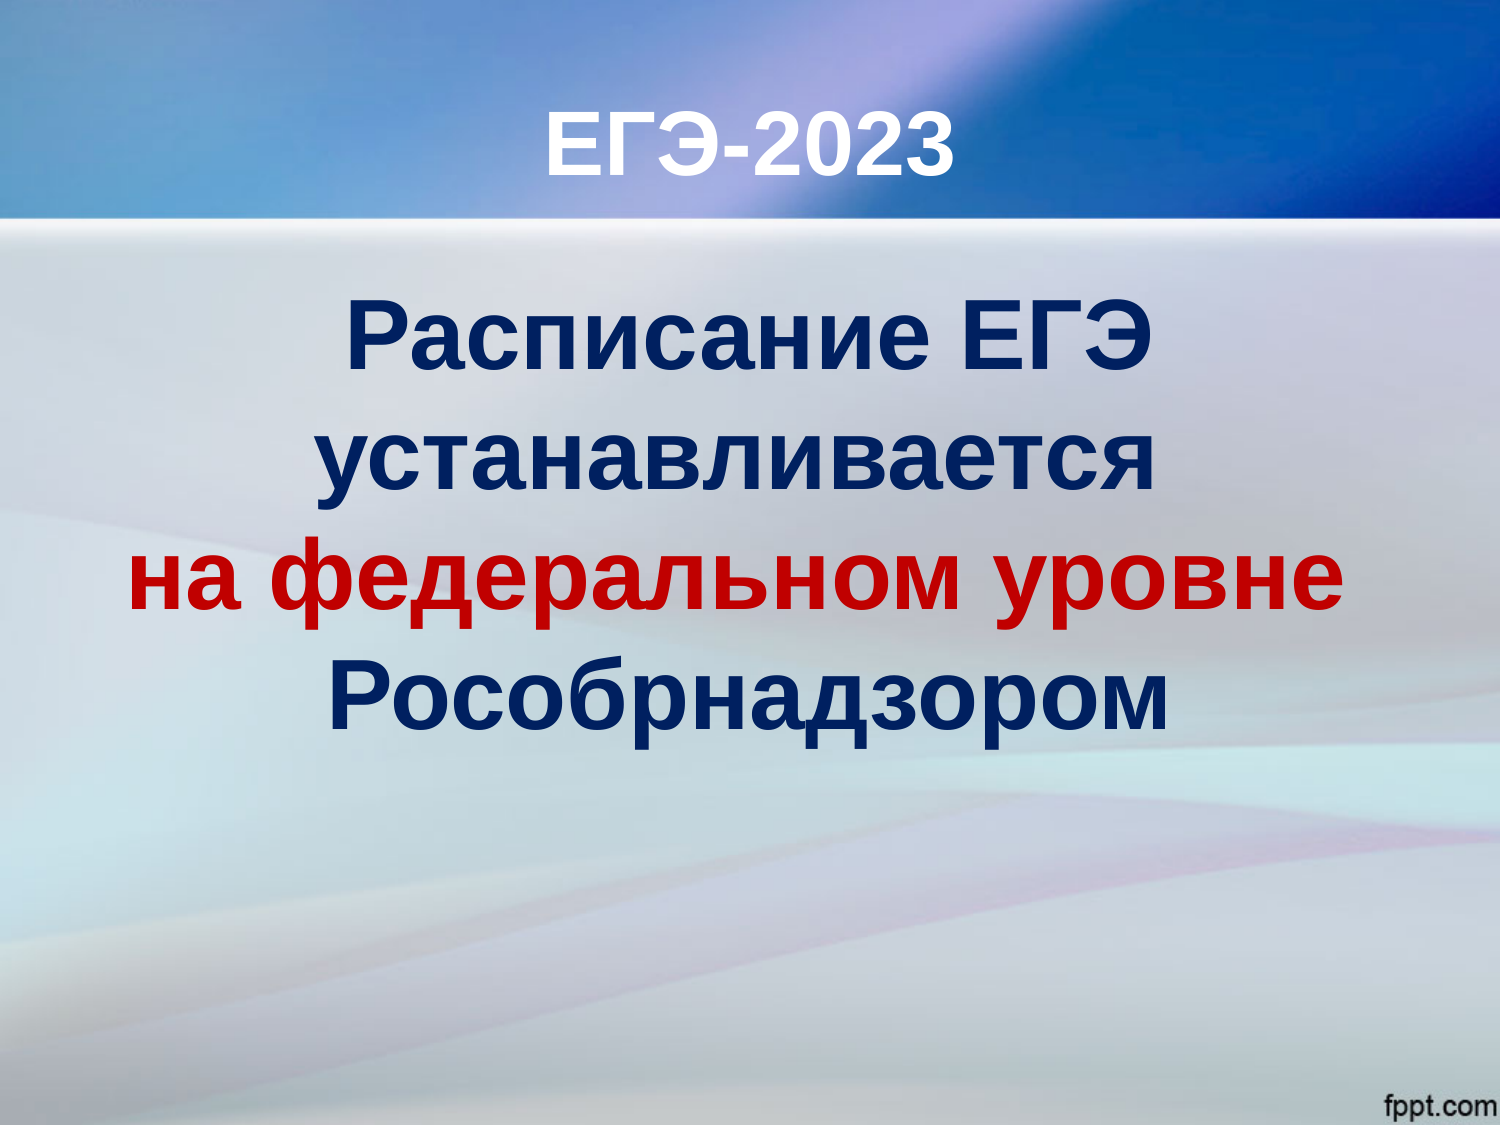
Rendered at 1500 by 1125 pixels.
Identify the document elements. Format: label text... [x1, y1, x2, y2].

picture [0, 0, 1500, 1125]
title ЕГЭ-2023 [75, 45, 1425, 233]
list Расписание ЕГЭ устанавливается на федеральном уровне Рособрнадзором [75, 262, 1425, 1005]
